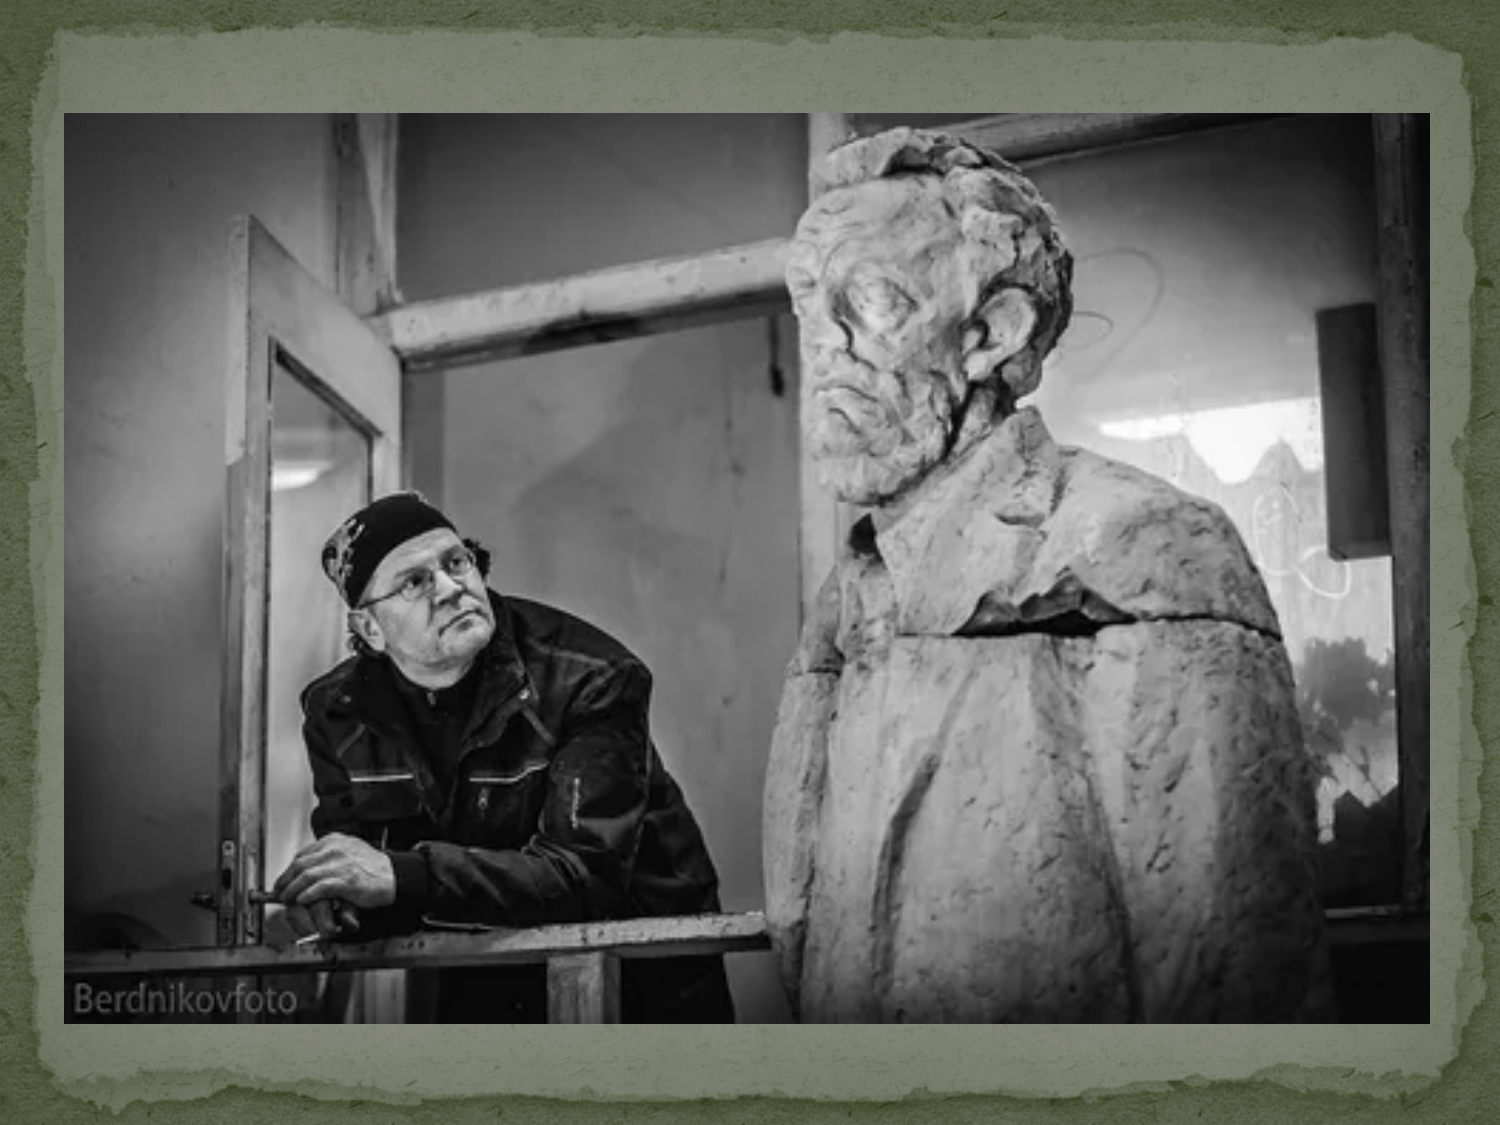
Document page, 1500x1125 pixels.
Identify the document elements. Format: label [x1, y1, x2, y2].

list [68, 117, 1426, 1020]
